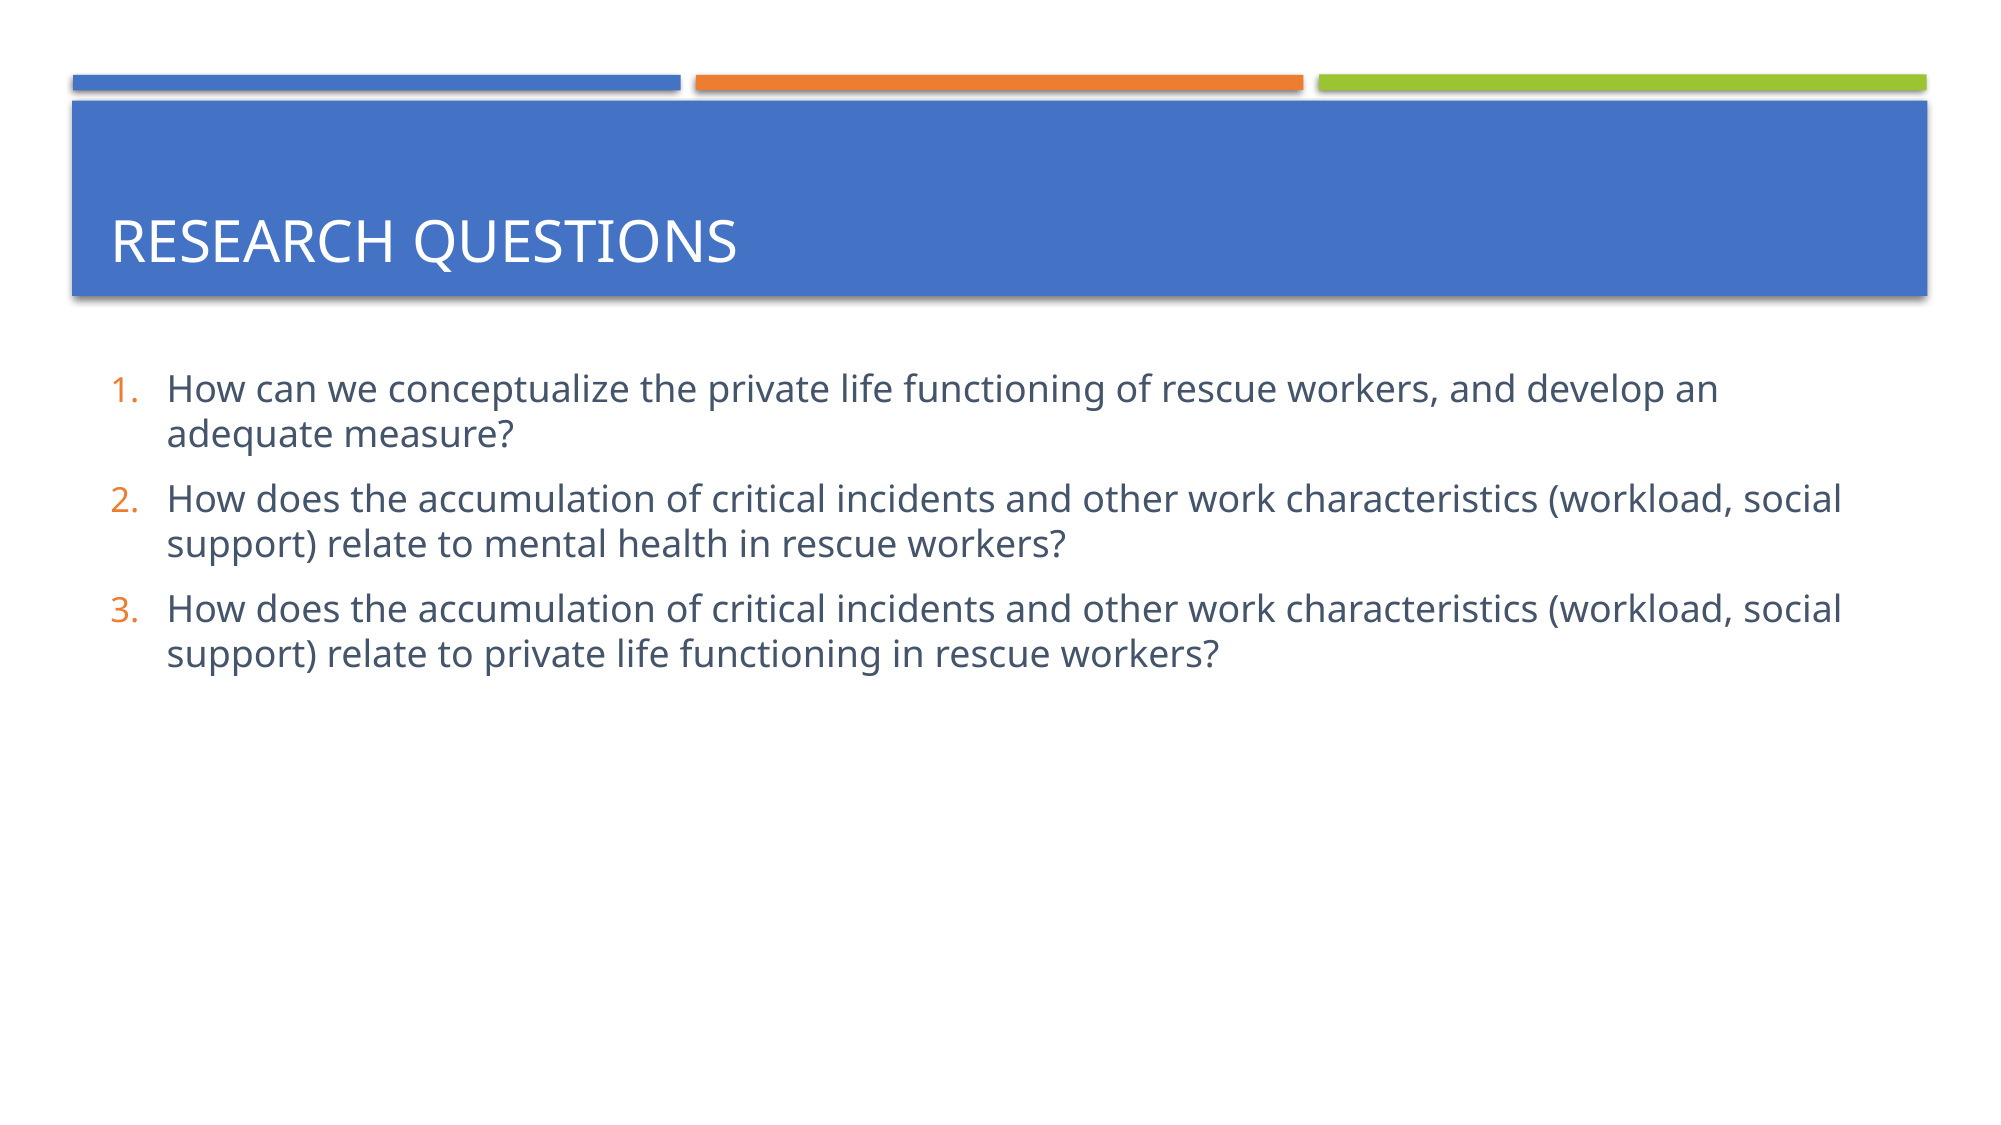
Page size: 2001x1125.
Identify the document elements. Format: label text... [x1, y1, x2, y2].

list How can we conceptualize the private life functioning of rescue workers, and develop an adequate measure? How does the accumulation of critical incidents and other work characteristics (workload, social support) relate to mental health in rescue workers? How does the accumulation of critical incidents and other work characteristics (workload, social support) relate to private life functioning in rescue workers? [95, 357, 1905, 962]
title Research questions [95, 115, 1905, 282]
